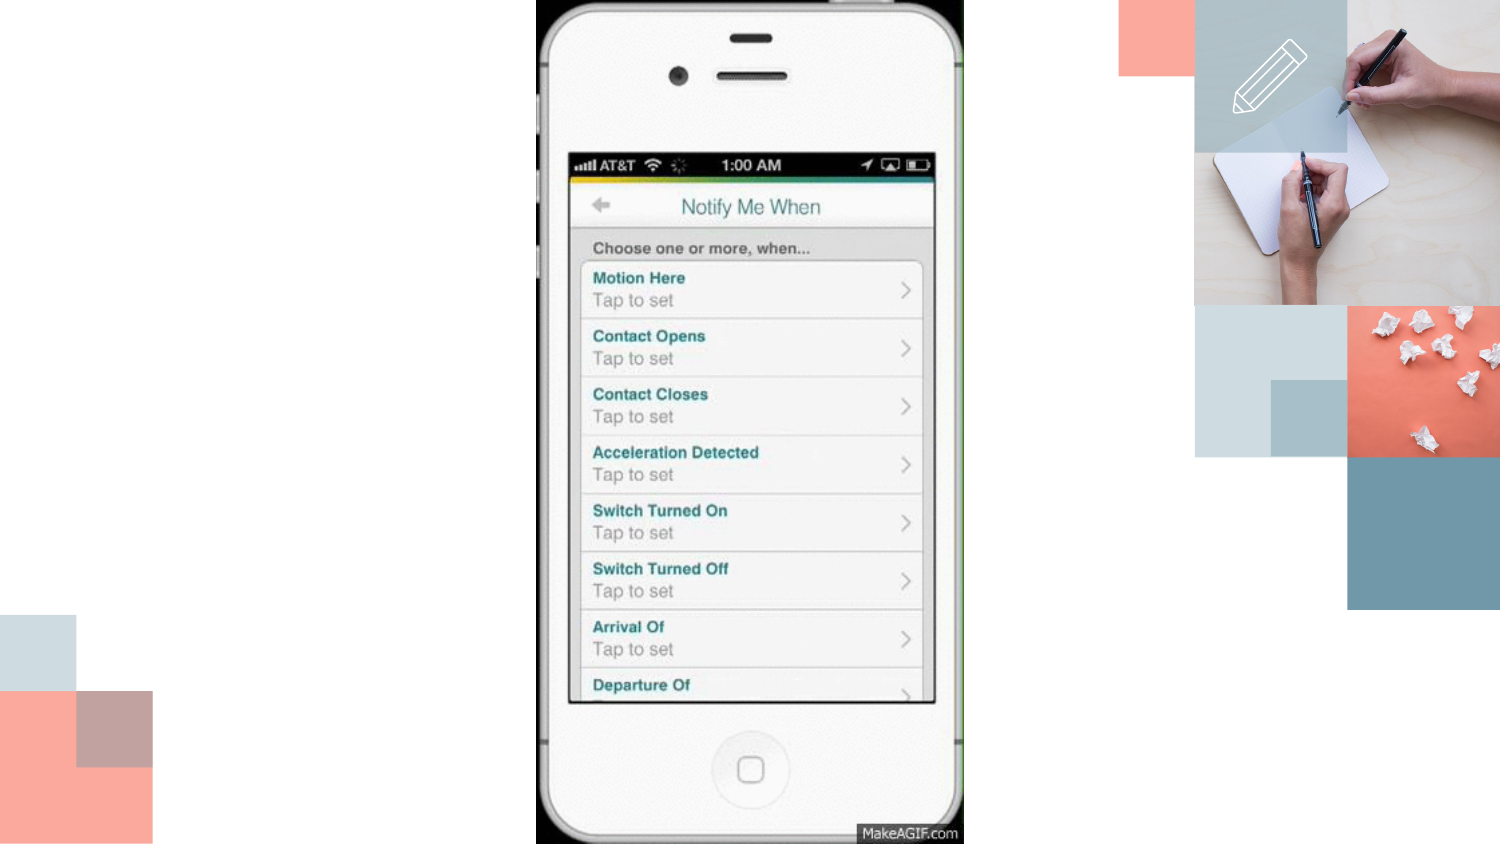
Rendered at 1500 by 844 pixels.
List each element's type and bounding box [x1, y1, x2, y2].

picture [535, 0, 965, 844]
picture [1194, 0, 1500, 457]
